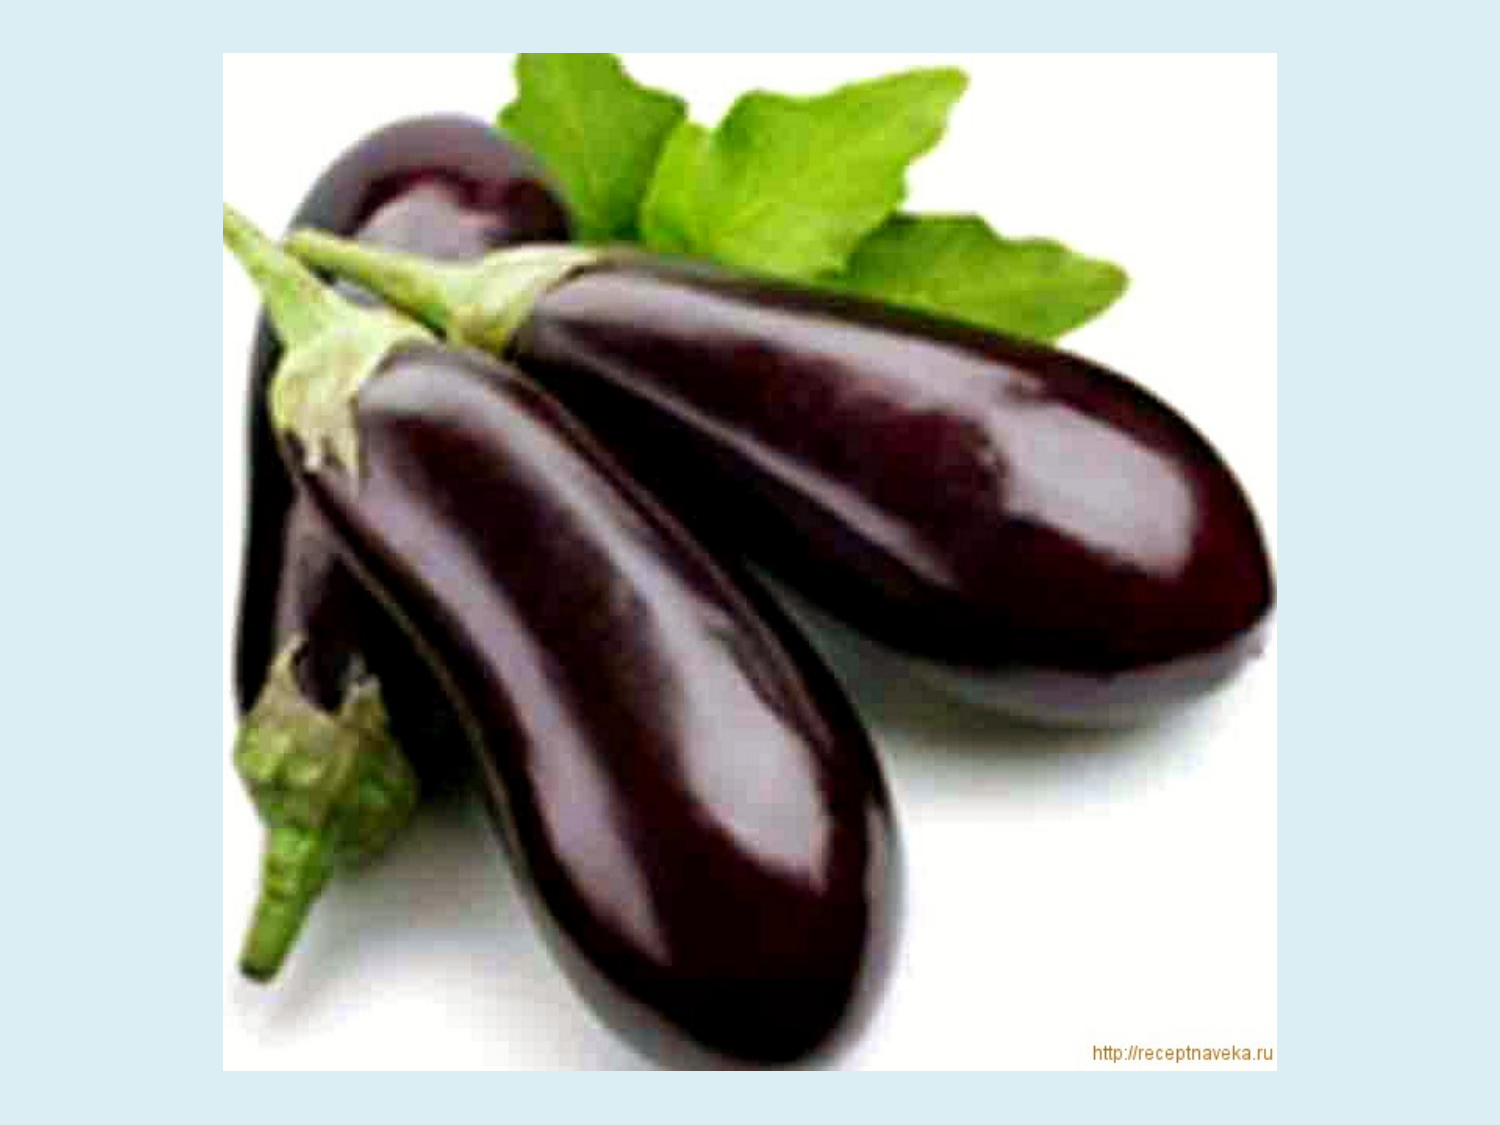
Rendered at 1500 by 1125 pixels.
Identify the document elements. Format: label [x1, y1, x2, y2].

picture [223, 53, 1277, 1072]
